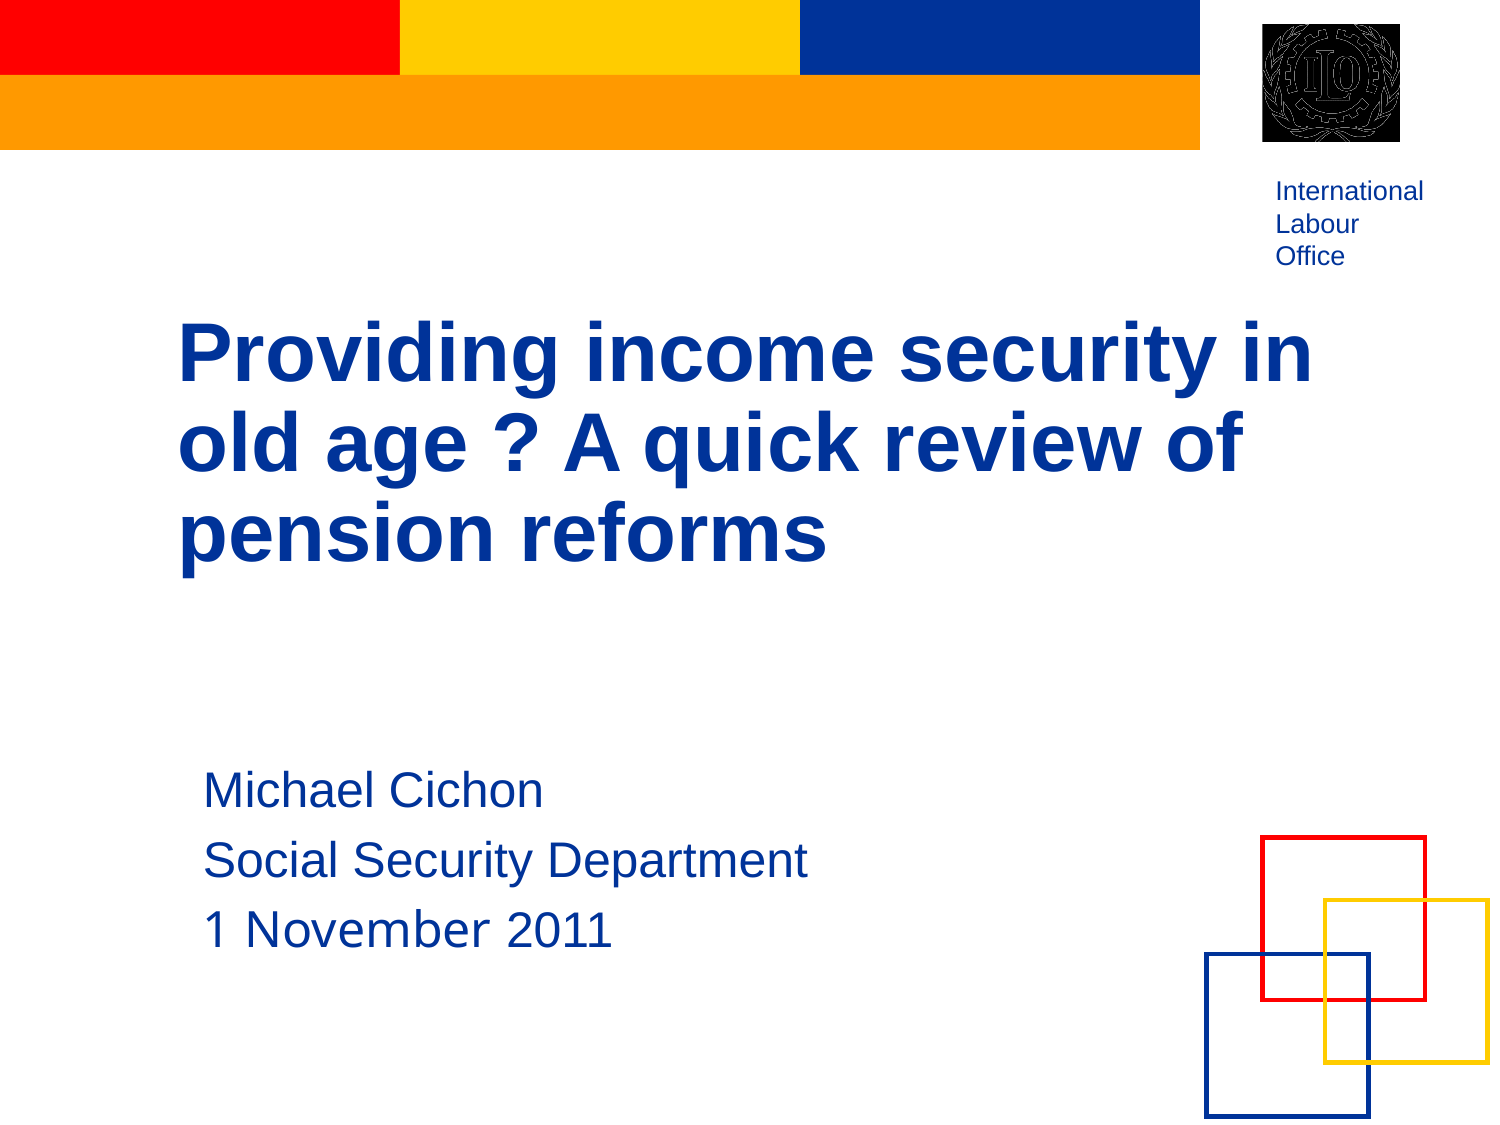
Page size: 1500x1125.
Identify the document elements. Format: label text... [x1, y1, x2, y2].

title Providing income security in old age ? A quick review of pension reforms [162, 212, 1337, 476]
subtitle Michael Cichon Social Security Department 1 November 2011 [24, 749, 1076, 1026]
